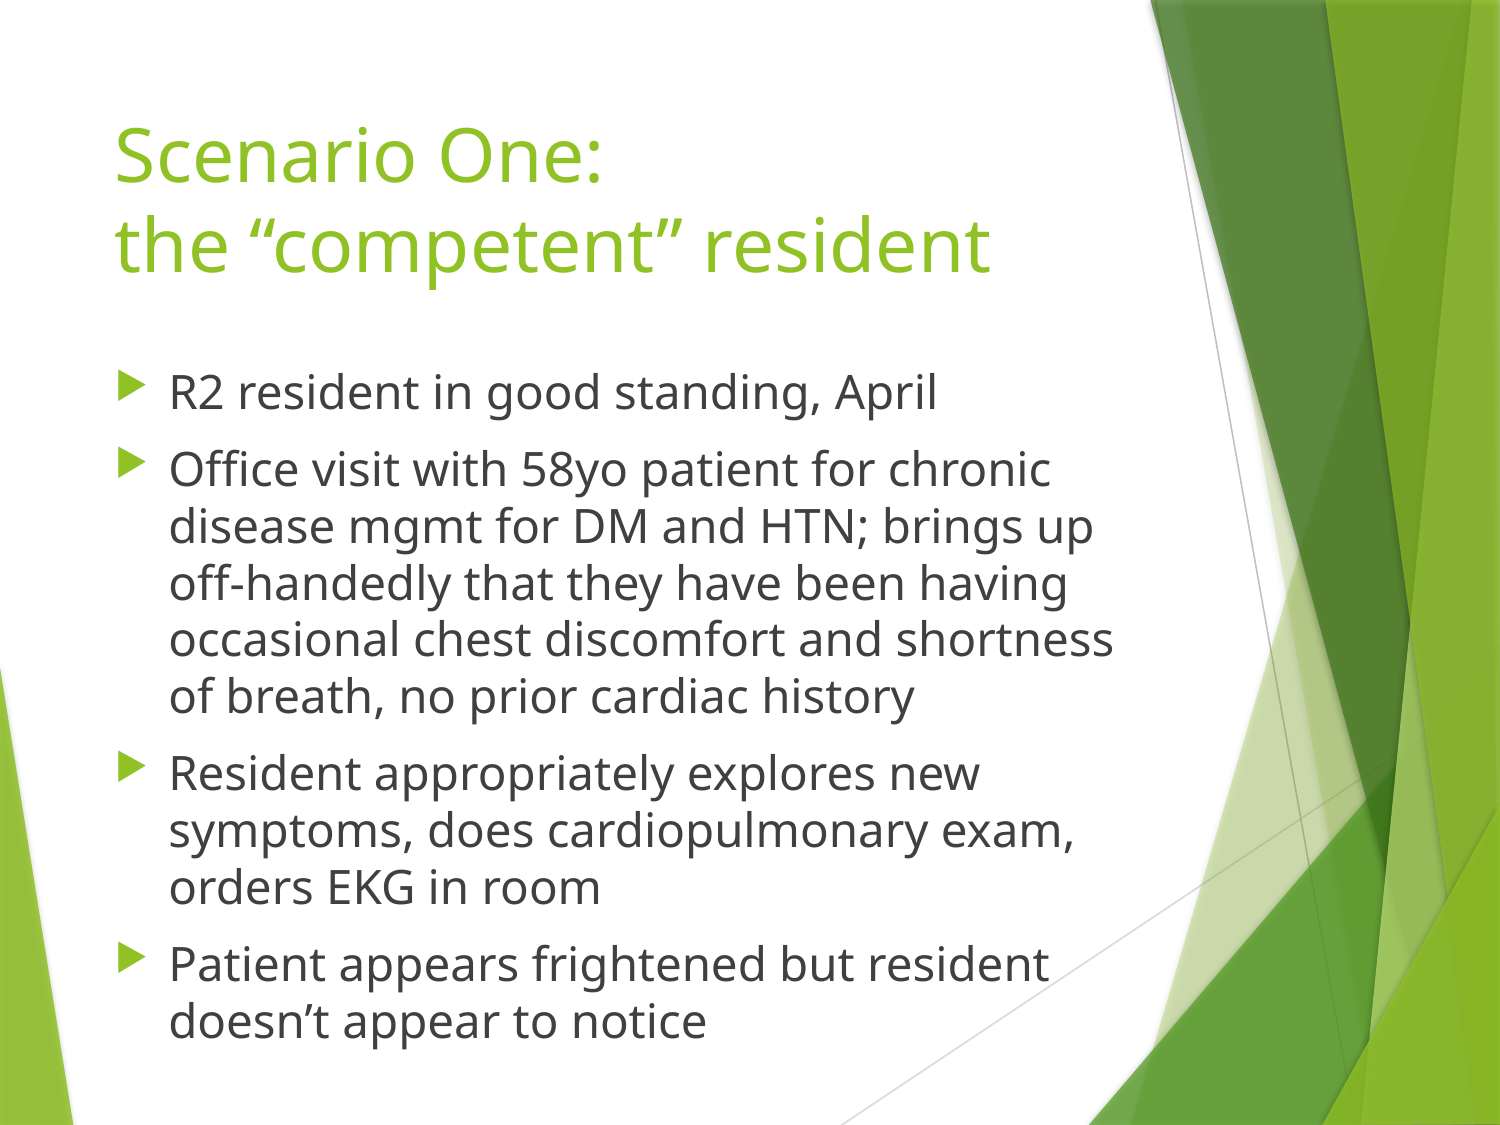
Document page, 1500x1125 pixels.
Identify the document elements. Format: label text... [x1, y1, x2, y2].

list R2 resident in good standing, April Office visit with 58yo patient for chronic disease mgmt for DM and HTN; brings up off-handedly that they have been having occasional chest discomfort and shortness of breath, no prior cardiac history Resident appropriately explores new symptoms, does cardiopulmonary exam, orders EKG in room Patient appears frightened but resident doesn’t appear to notice [99, 354, 1142, 1088]
title Scenario One: the “competent” resident [99, 99, 1142, 317]
